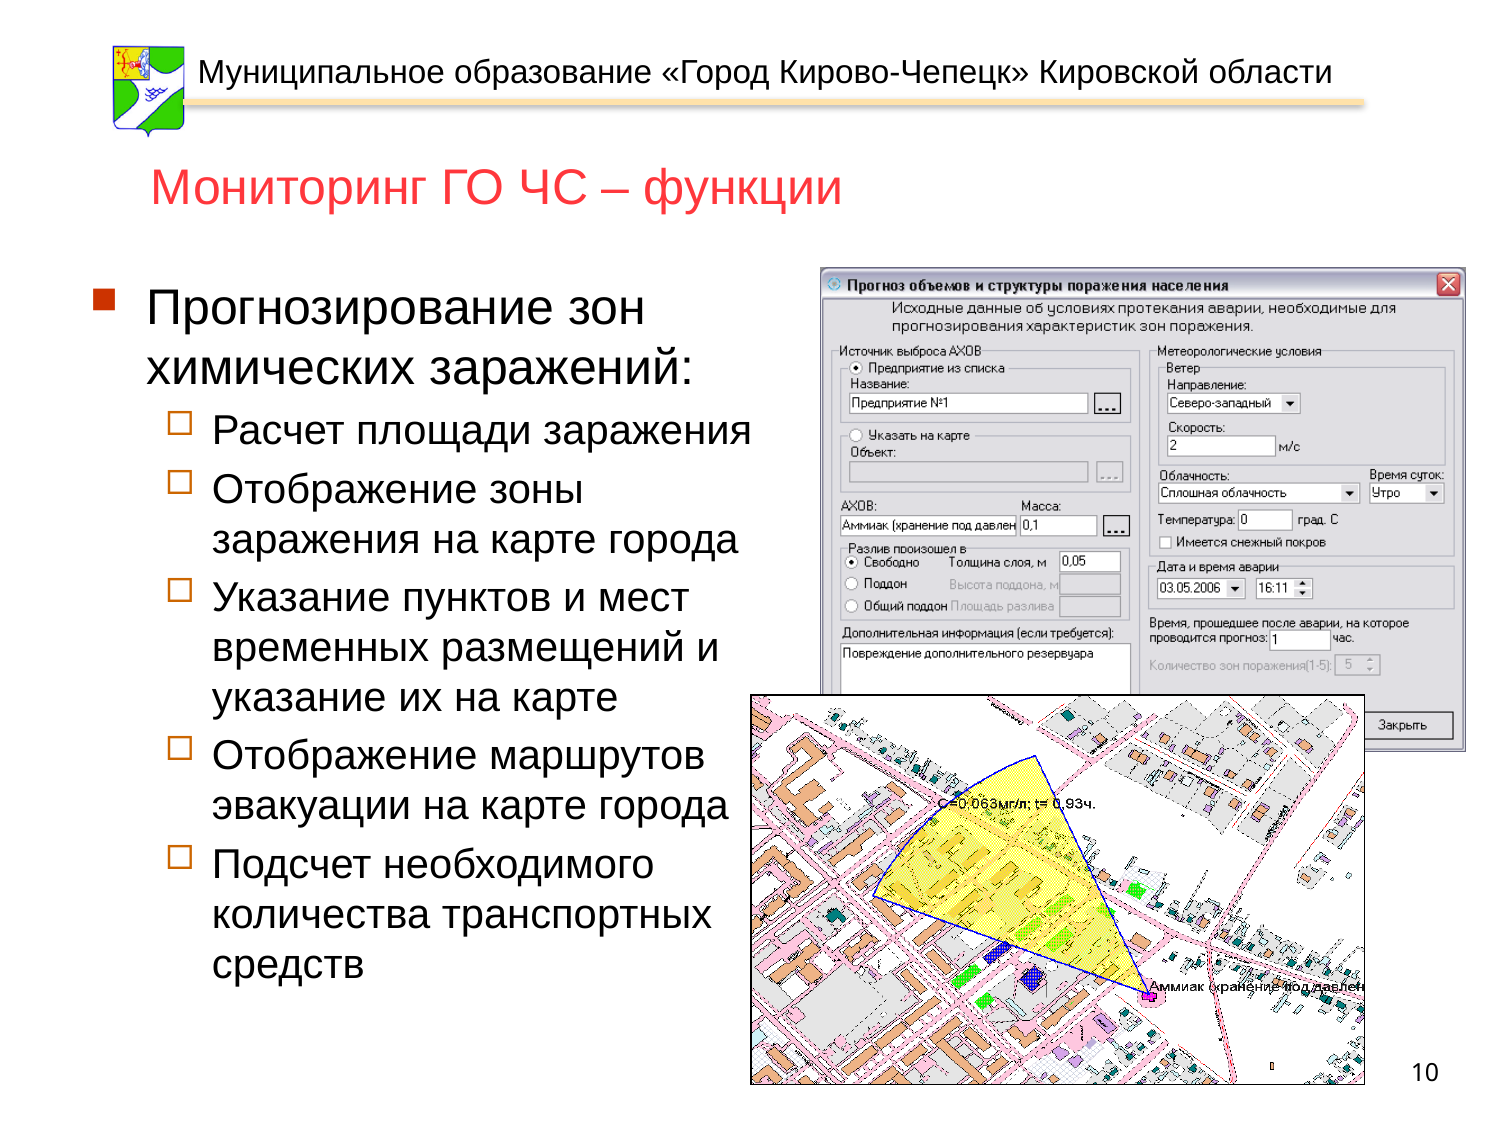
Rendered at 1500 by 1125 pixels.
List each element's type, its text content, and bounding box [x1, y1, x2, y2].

picture [749, 266, 1466, 1085]
slide_number 10 [1104, 1023, 1455, 1099]
title Мониторинг ГО ЧС – функции [135, 136, 1449, 232]
picture [112, 45, 185, 138]
list Прогнозирование зон химических заражений: Расчет площади заражения Отображение зоны заражения на карте города Указание пунктов и мест временных размещений и указание их на карте Отображение маршрутов эвакуации на карте города Подсчет необходимого количества транспортных средств [74, 266, 810, 1068]
